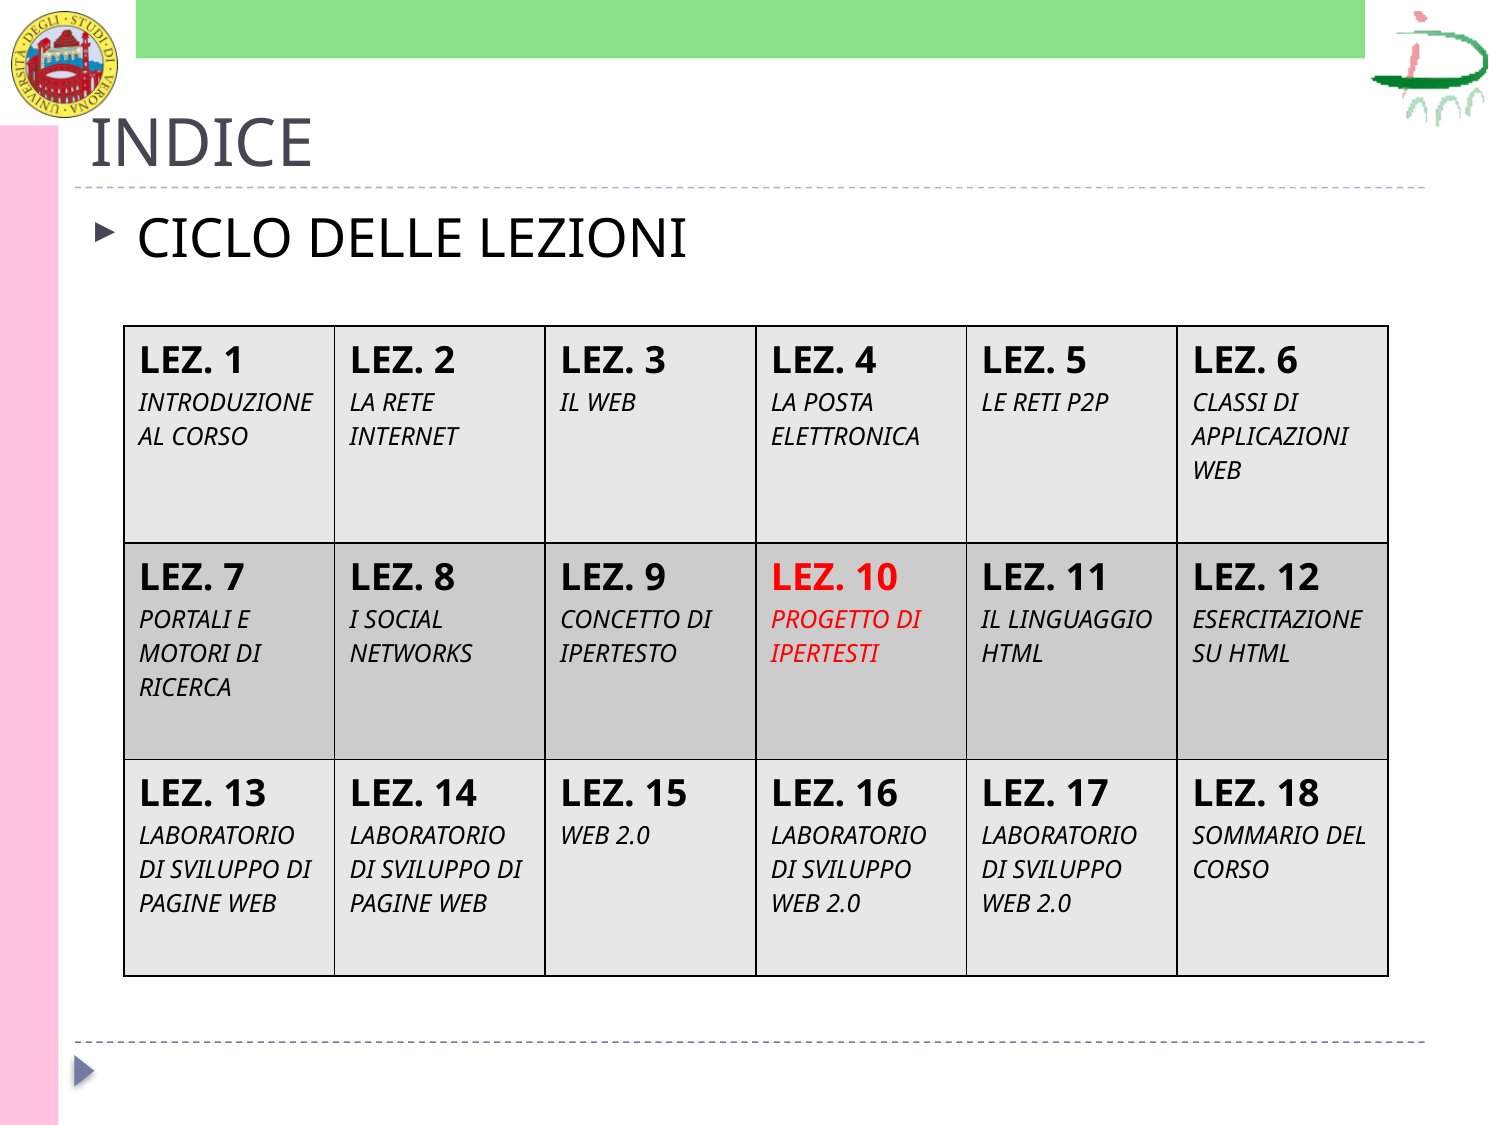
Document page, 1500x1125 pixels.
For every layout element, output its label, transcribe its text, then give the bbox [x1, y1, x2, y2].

table_cell LEZ. 18 SOMMARIO DEL CORSO [1178, 760, 1387, 975]
table_cell LEZ. 13 LABORATORIO DI SVILUPPO DI PAGINE WEB [125, 760, 334, 975]
picture [11, 11, 118, 118]
table_header LEZ. 5 LE RETI P2P [967, 327, 1176, 542]
table_cell LEZ. 17 LABORATORIO DI SVILUPPO WEB 2.0 [967, 760, 1176, 975]
table_cell LEZ. 16 LABORATORIO DI SVILUPPO WEB 2.0 [757, 760, 966, 975]
table_cell LEZ. 14 LABORATORIO DI SVILUPPO DI PAGINE WEB [335, 760, 544, 975]
table_cell LEZ. 15 WEB 2.0 [546, 760, 755, 975]
table_header LEZ. 1 INTRODUZIONE AL CORSO [125, 327, 334, 542]
table_cell LEZ. 9 CONCETTO DI IPERTESTO [546, 544, 755, 759]
table_cell LEZ. 7 PORTALI E MOTORI DI RICERCA [125, 544, 334, 759]
list CICLO DELLE LEZIONI [76, 196, 1427, 315]
table_header LEZ. 2 LA RETE INTERNET [335, 327, 544, 542]
table_cell LEZ. 8 I SOCIAL NETWORKS [335, 544, 544, 759]
table_header LEZ. 4 LA POSTA ELETTRONICA [757, 327, 966, 542]
table_cell LEZ. 10 PROGETTO DI IPERTESTI [757, 544, 966, 759]
table_header LEZ. 3 IL WEB [546, 327, 755, 542]
title INDICE [74, 81, 1426, 188]
table_header LEZ. 6 CLASSI DI APPLICAZIONI WEB [1178, 327, 1387, 542]
table_cell LEZ. 11 IL LINGUAGGIO HTML [967, 544, 1176, 759]
table_cell LEZ. 12 ESERCITAZIONE SU HTML [1178, 544, 1387, 759]
picture [1371, 11, 1489, 129]
